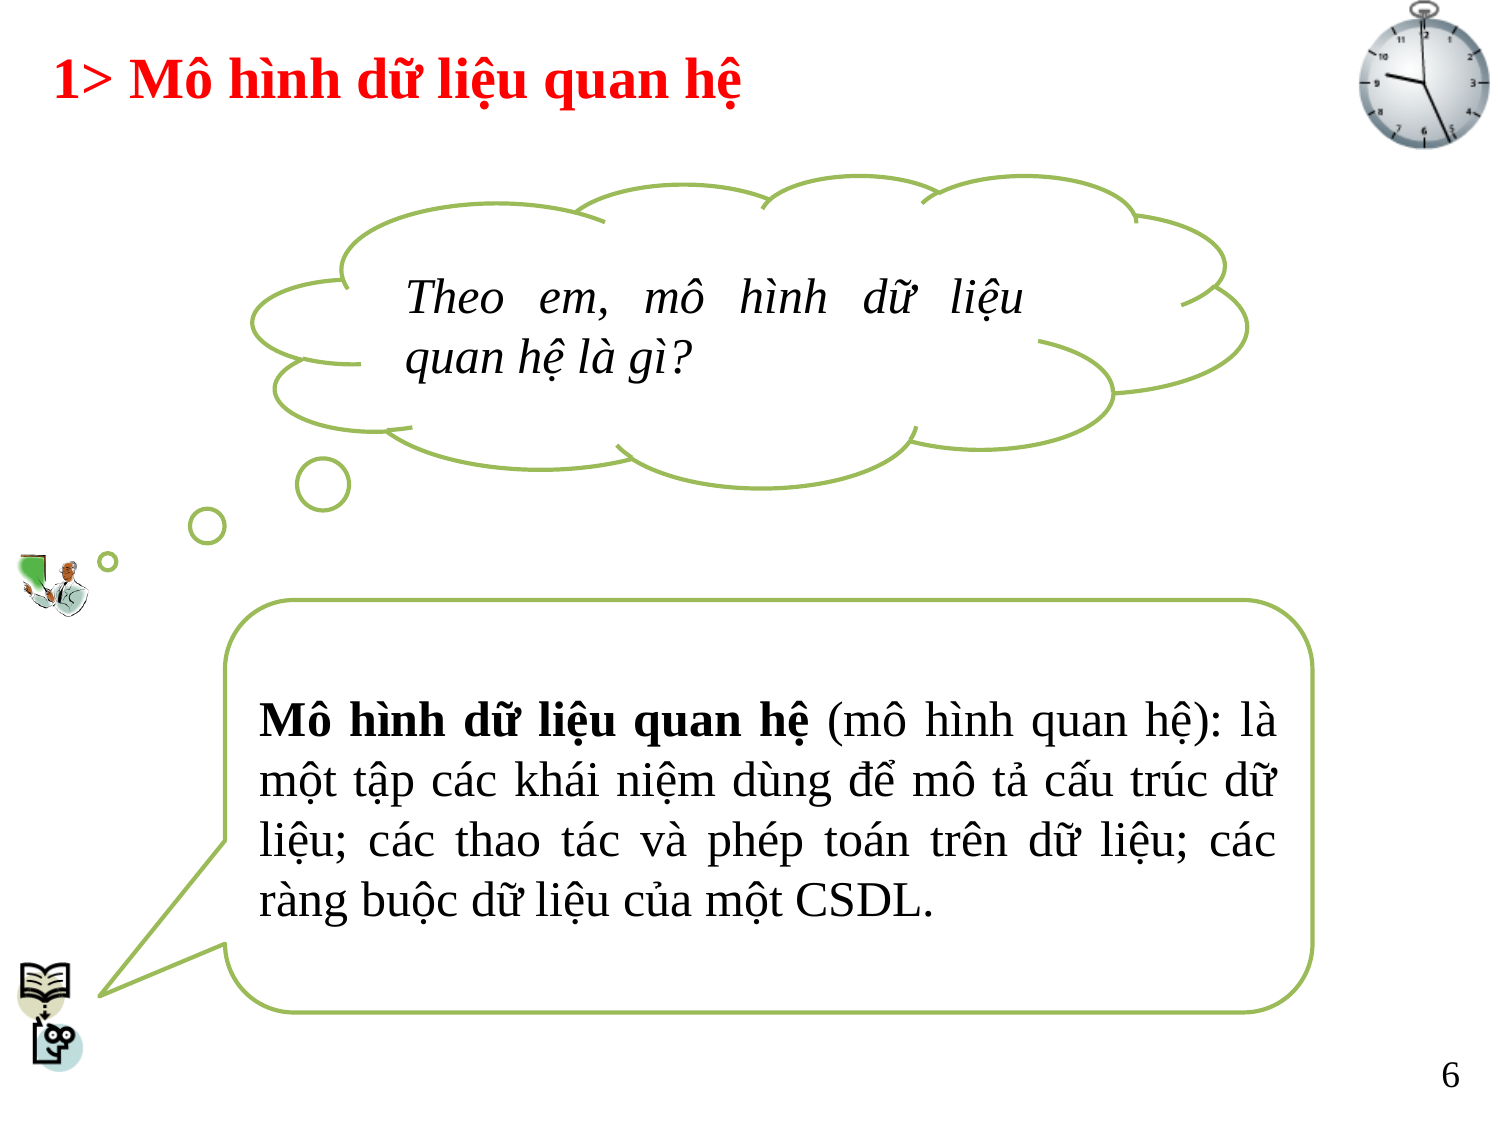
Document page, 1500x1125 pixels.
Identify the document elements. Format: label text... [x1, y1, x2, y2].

picture [1350, 0, 1500, 150]
picture [12, 957, 90, 1076]
slide_number 6 [1125, 1042, 1475, 1103]
text_box Mô hình dữ liệu quan hệ (mô hình quan hệ): là một tập các khái niệm dùng để mô tả cấu trúc dữ liệu; các thao tác và phép toán trên dữ liệu; các ràng buộc dữ liệu của một CSDL. [97, 597, 1315, 1015]
text_box Theo em, mô hình dữ liệu quan hệ là gì? [250, 173, 1250, 491]
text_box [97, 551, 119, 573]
title 1> Mô hình dữ liệu quan hệ [37, 18, 1338, 132]
picture [12, 549, 91, 621]
text_box Theo em, mô hình dữ liệu quan hệ là gì? [294, 456, 352, 513]
text_box Theo em, mô hình dữ liệu quan hệ là gì? [187, 506, 227, 546]
